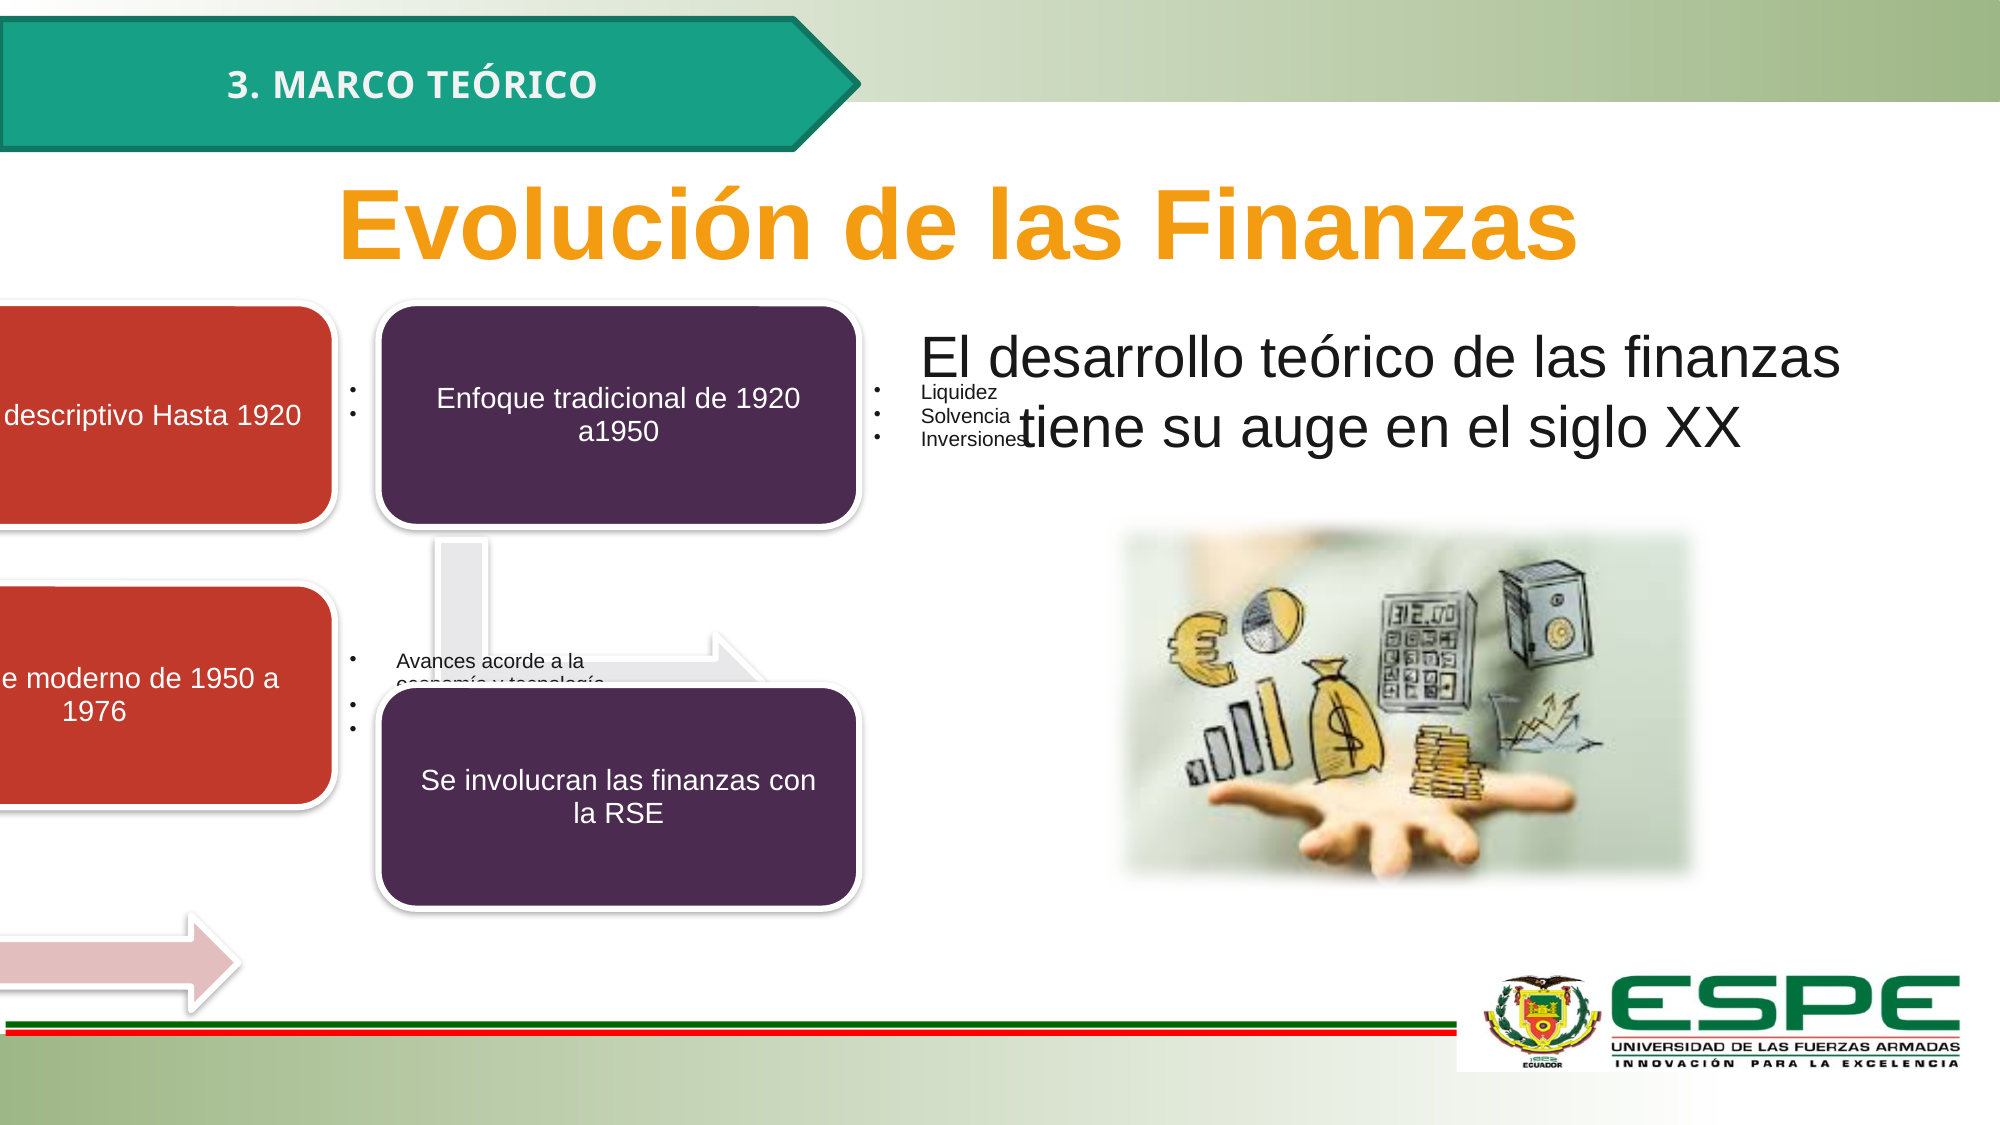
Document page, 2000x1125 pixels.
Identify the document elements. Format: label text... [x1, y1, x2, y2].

text_box Evolución de las Finanzas [322, 151, 1597, 287]
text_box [0, 290, 1225, 1024]
text_box El desarrollo teórico de las finanzas tiene su auge en el siglo XX [1229, 311, 1882, 467]
picture [1456, 968, 1993, 1072]
text_box 3. MARCO TEÓRICO [0, 16, 861, 152]
picture [1105, 514, 1709, 891]
